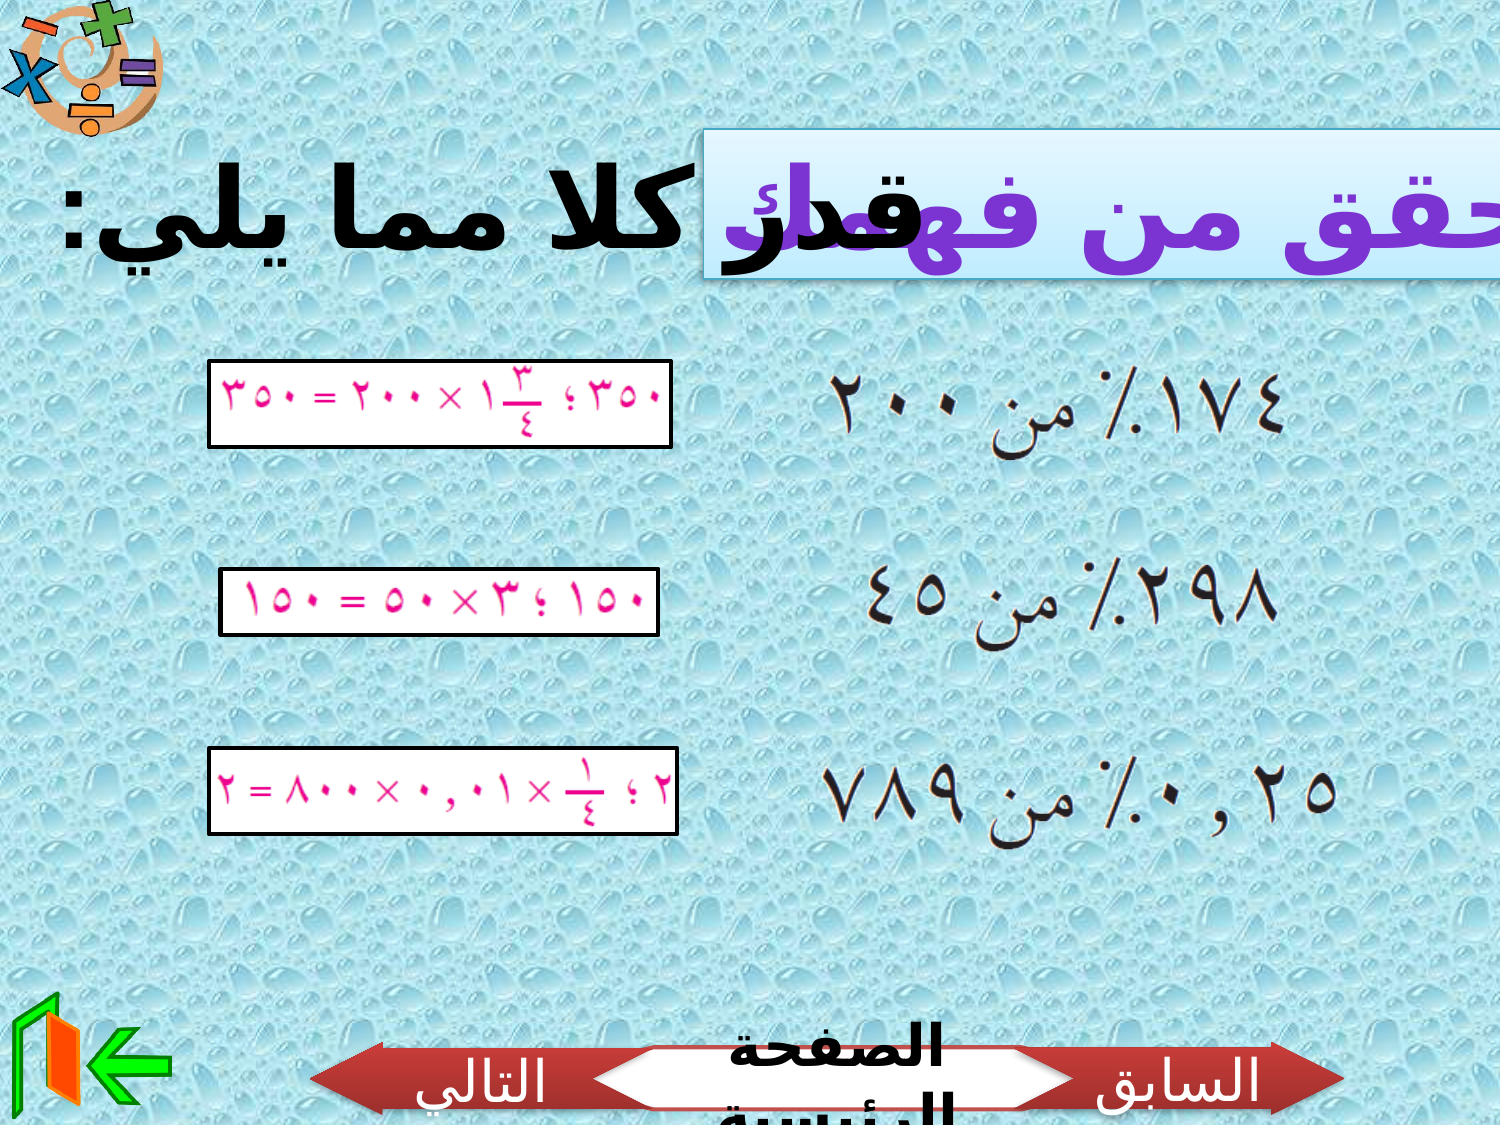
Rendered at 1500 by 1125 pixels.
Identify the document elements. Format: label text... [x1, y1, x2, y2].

picture [0, 0, 1500, 1125]
picture [745, 1116, 817, 1125]
text_box قدر كلا مما يلي: [40, 128, 946, 279]
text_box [309, 1041, 1345, 1116]
picture [828, 1116, 923, 1125]
text_box تحقق من فهمك [703, 128, 1500, 280]
picture [933, 1116, 943, 1125]
